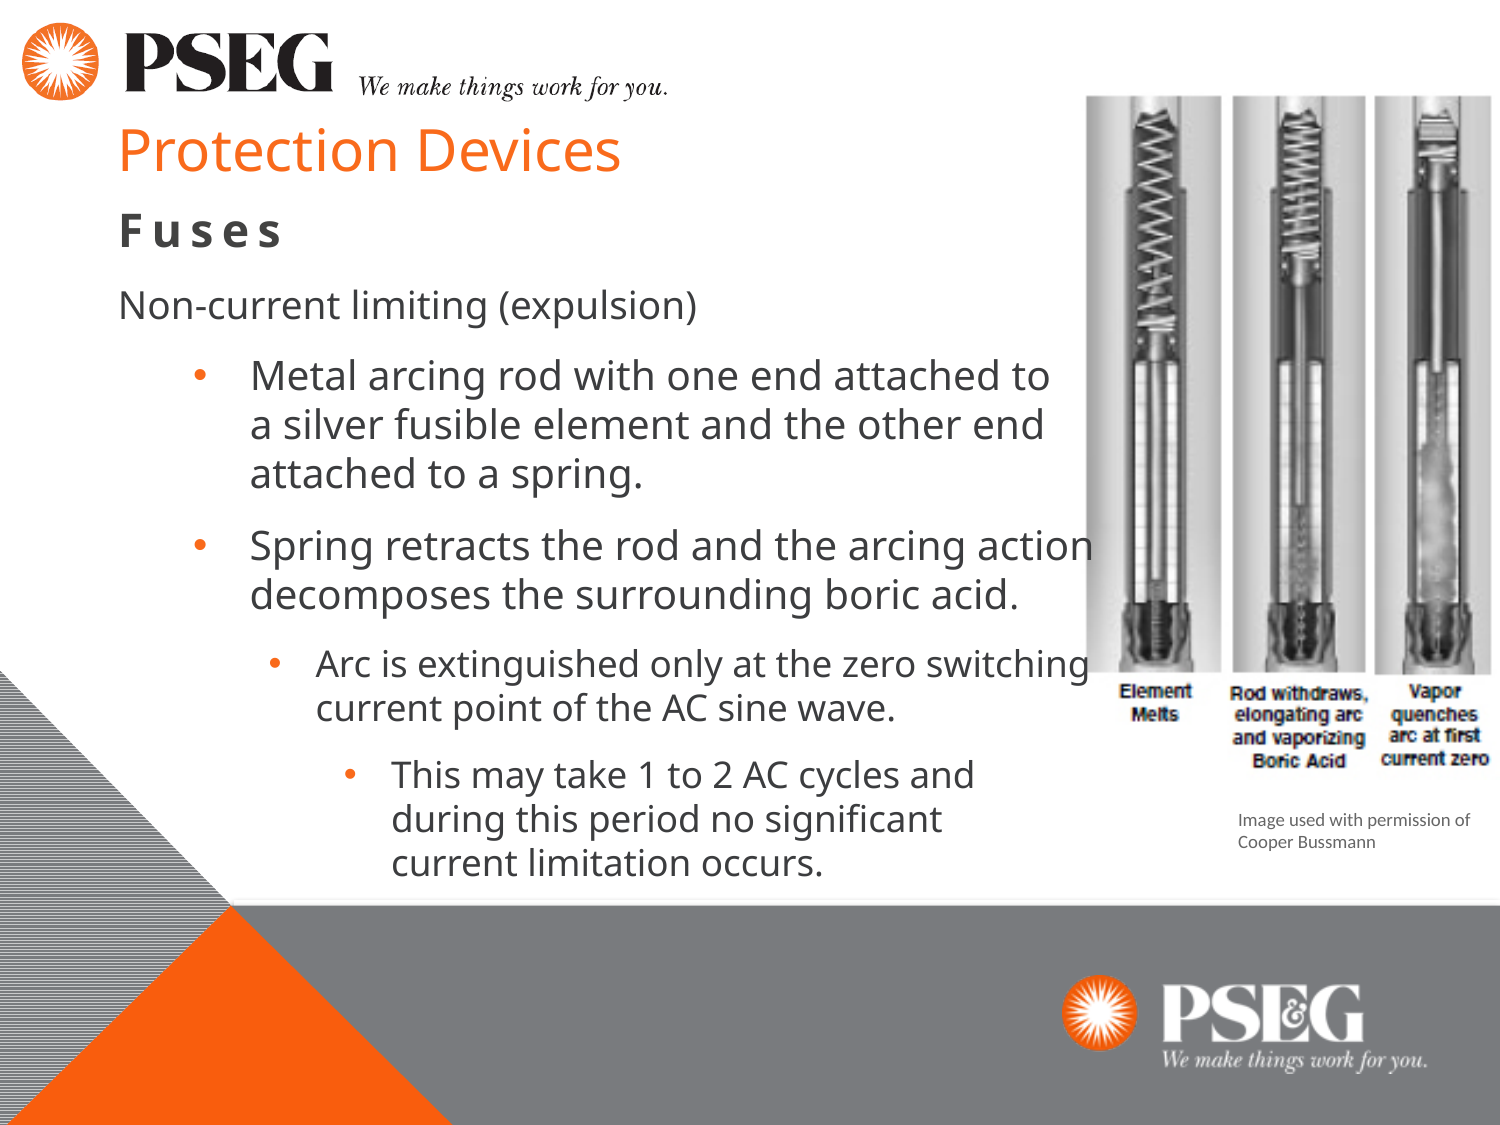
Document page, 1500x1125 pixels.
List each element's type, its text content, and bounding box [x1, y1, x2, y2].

picture [1062, 975, 1429, 1074]
title Protection Devices [117, 112, 1075, 186]
picture [1080, 92, 1500, 780]
picture [0, 7, 680, 113]
subtitle Fuses Non-current limiting (expulsion) Metal arcing rod with one end attached to a silver fusible element and the other end attached to a spring. Spring retracts the rod and the arcing action decomposes the surrounding boric acid. Arc is extinguished only at the zero switching current point of the AC sine wave. This may take 1 to 2 AC cycles and during this period no significant current limitation occurs. [117, 199, 1205, 888]
text_box Image used with permission of Cooper Bussmann [1223, 800, 1500, 860]
